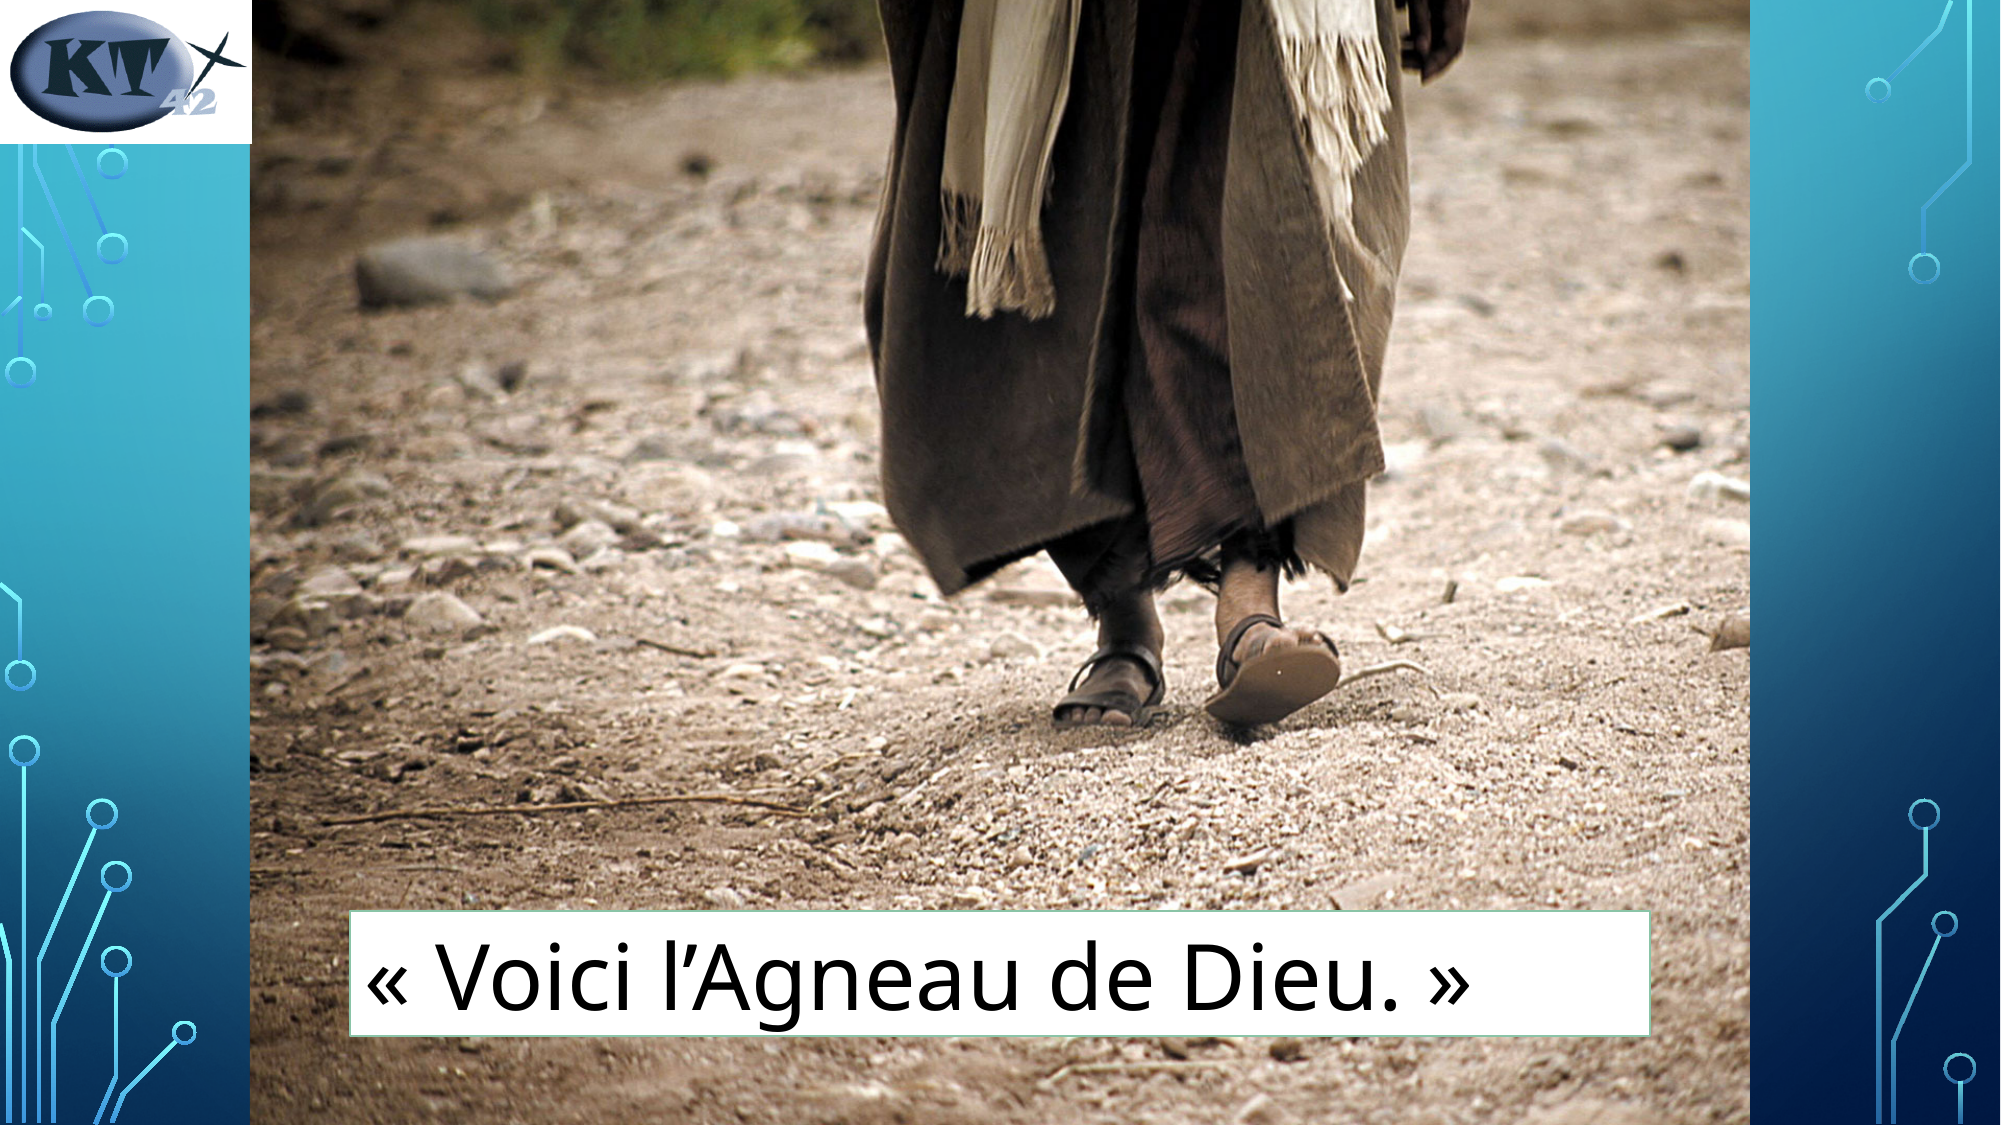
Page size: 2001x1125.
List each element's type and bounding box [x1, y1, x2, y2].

picture [0, 0, 1751, 1125]
